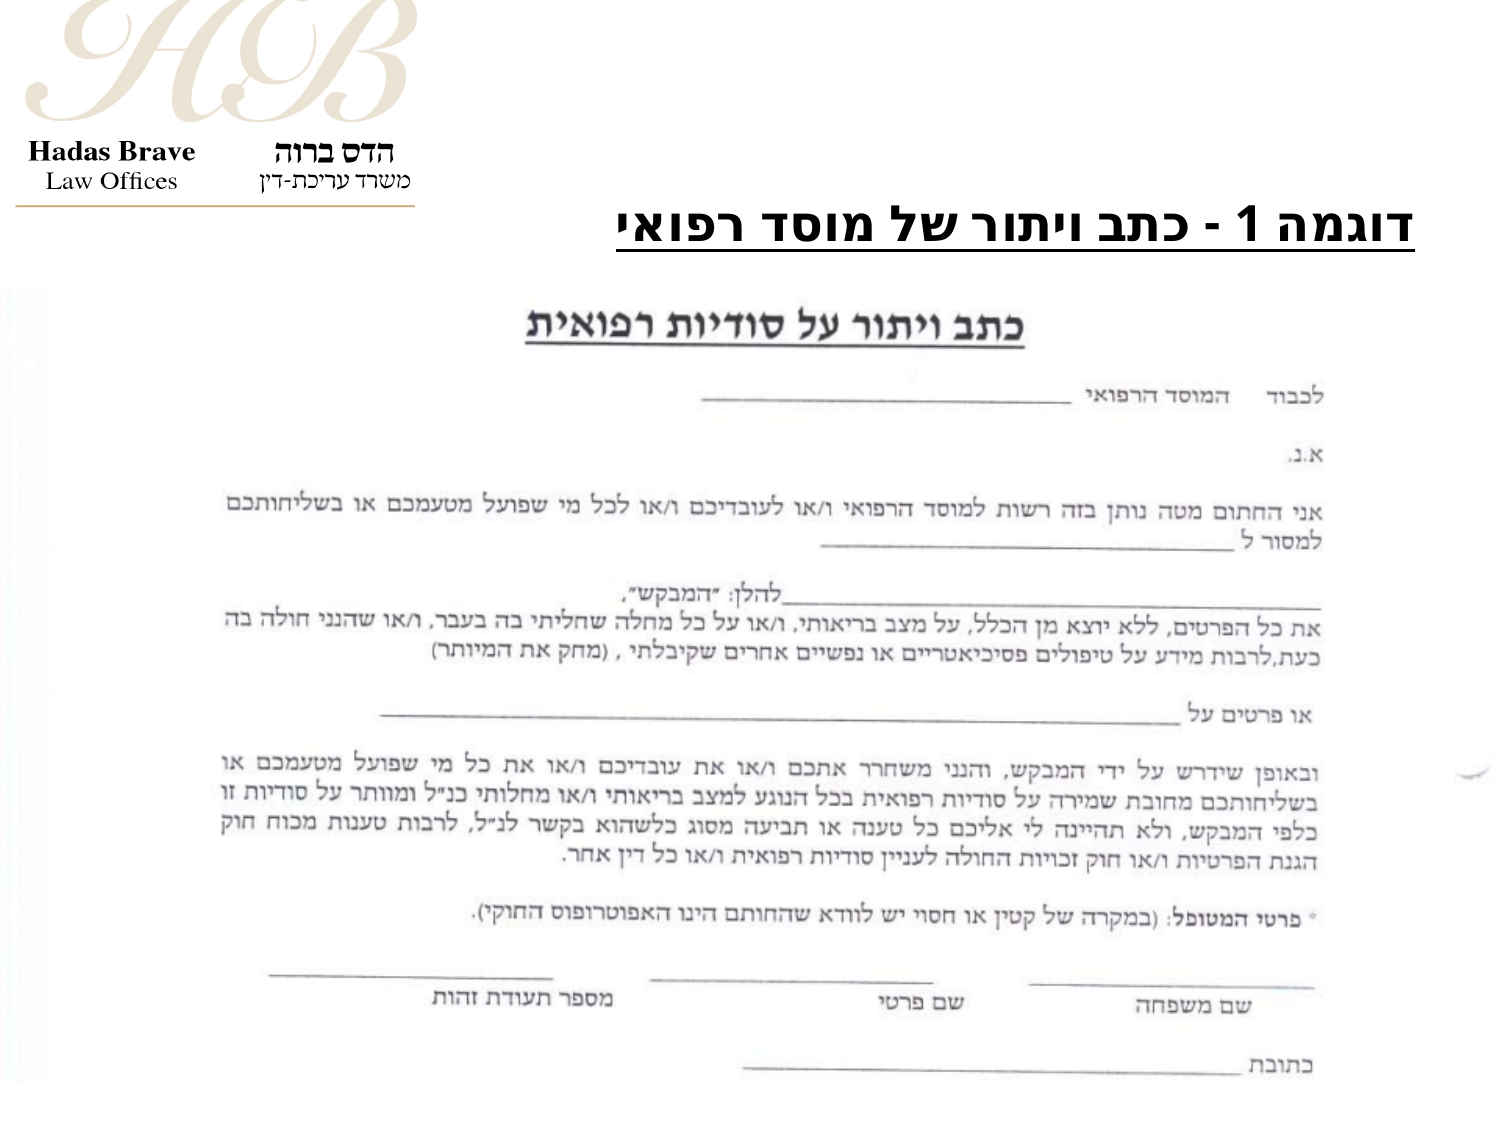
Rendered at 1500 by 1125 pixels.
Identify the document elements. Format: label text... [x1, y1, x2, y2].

picture [0, 0, 447, 232]
picture [0, 285, 1500, 1083]
text_box דוגמה 1 - כתב ויתור של מוסד רפואי [600, 184, 1430, 260]
